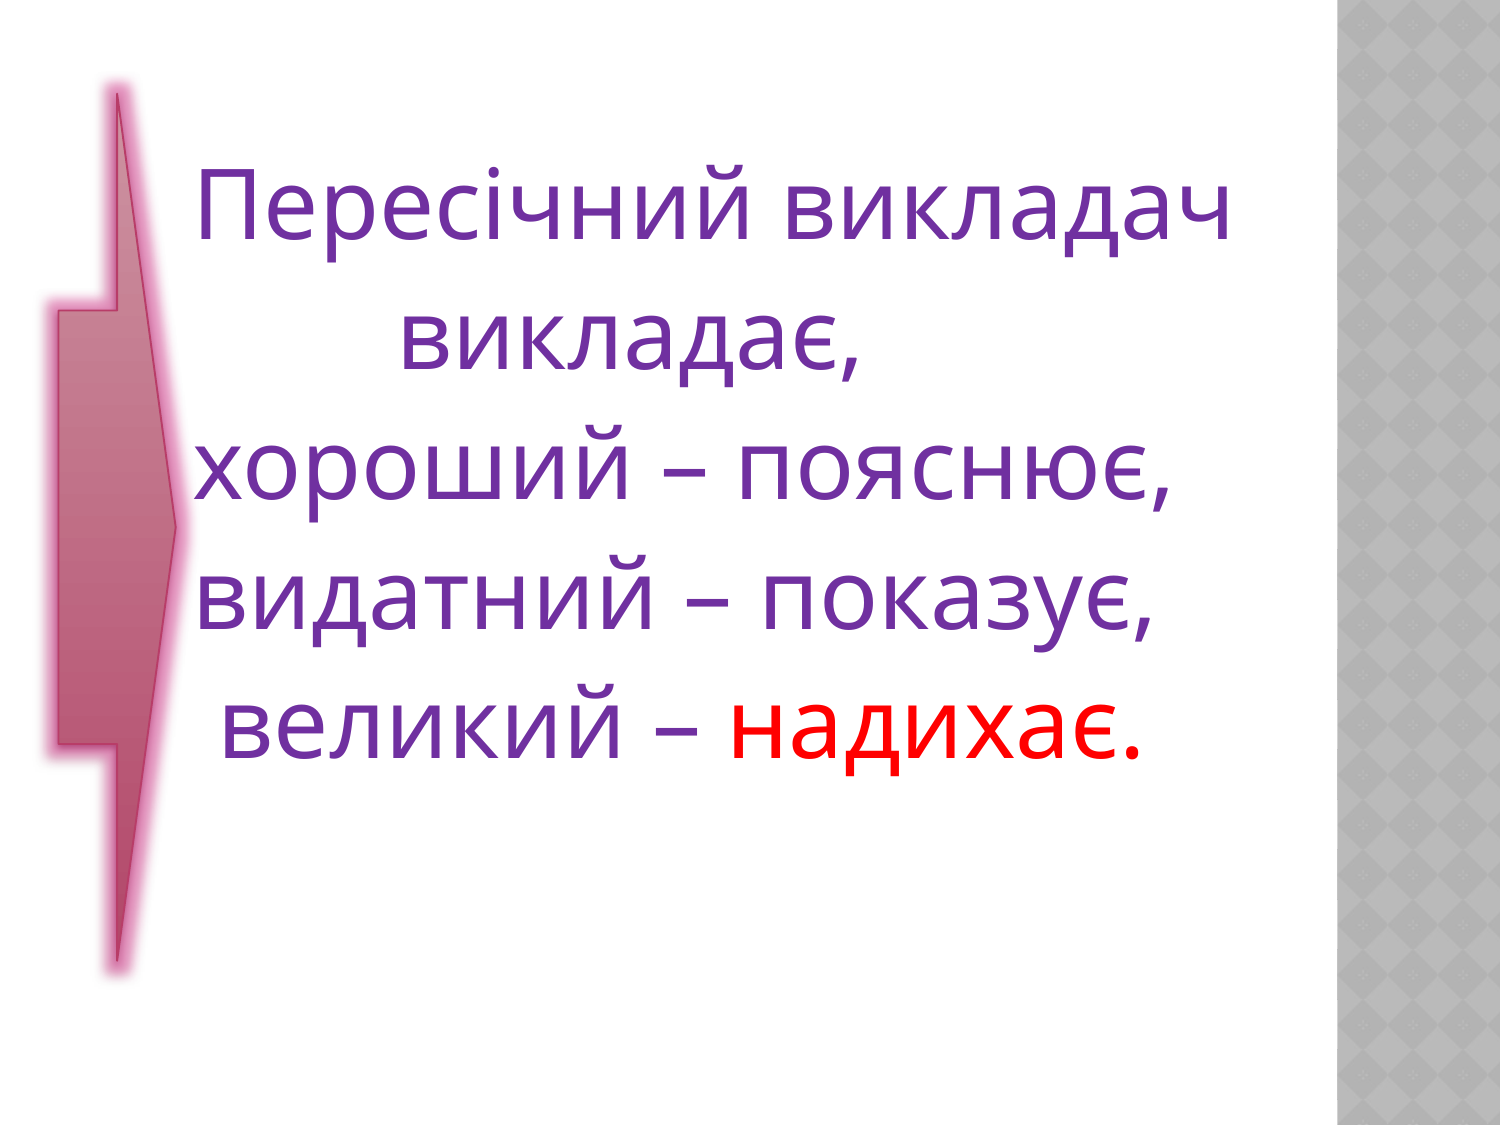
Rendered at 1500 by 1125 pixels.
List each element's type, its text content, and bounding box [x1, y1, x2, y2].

text_box [57, 92, 177, 962]
list Пересічний викладач викладає, хороший – пояснює, видатний – показує, великий – надихає. [74, 58, 1263, 1060]
